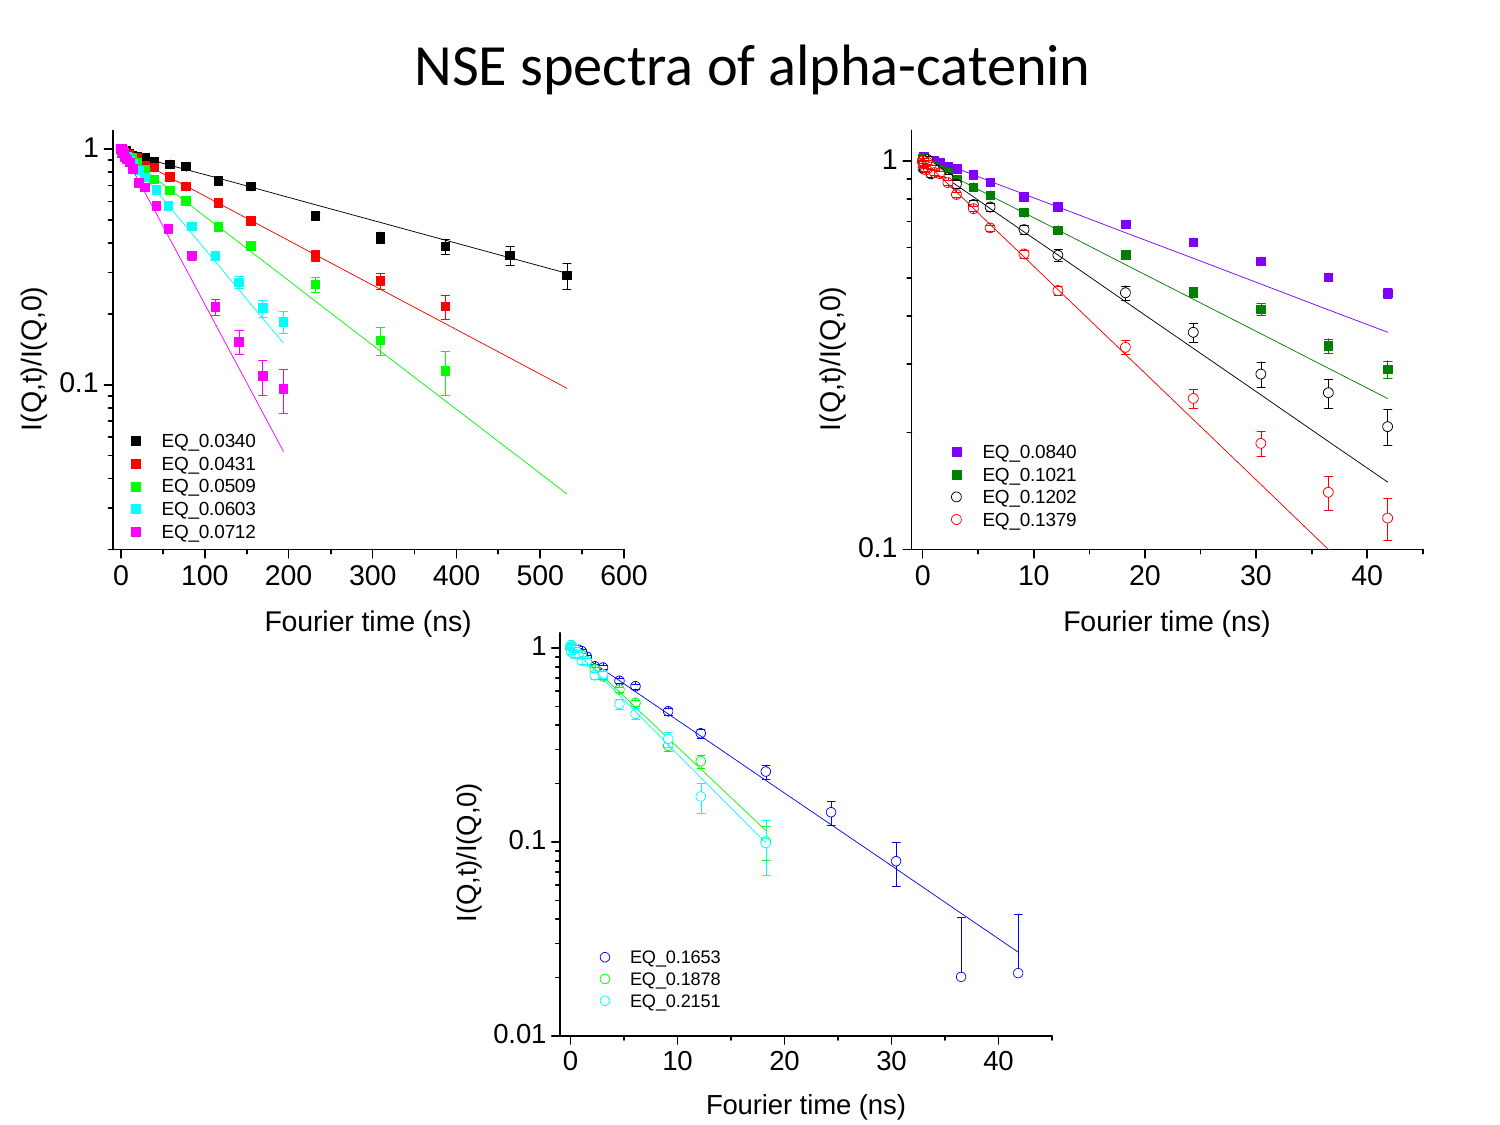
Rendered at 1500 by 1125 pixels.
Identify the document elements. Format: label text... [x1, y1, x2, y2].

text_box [0, 62, 729, 647]
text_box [430, 567, 1153, 1125]
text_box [777, 62, 1500, 647]
text_box NSE spectra of alpha-catenin [399, 20, 1106, 105]
